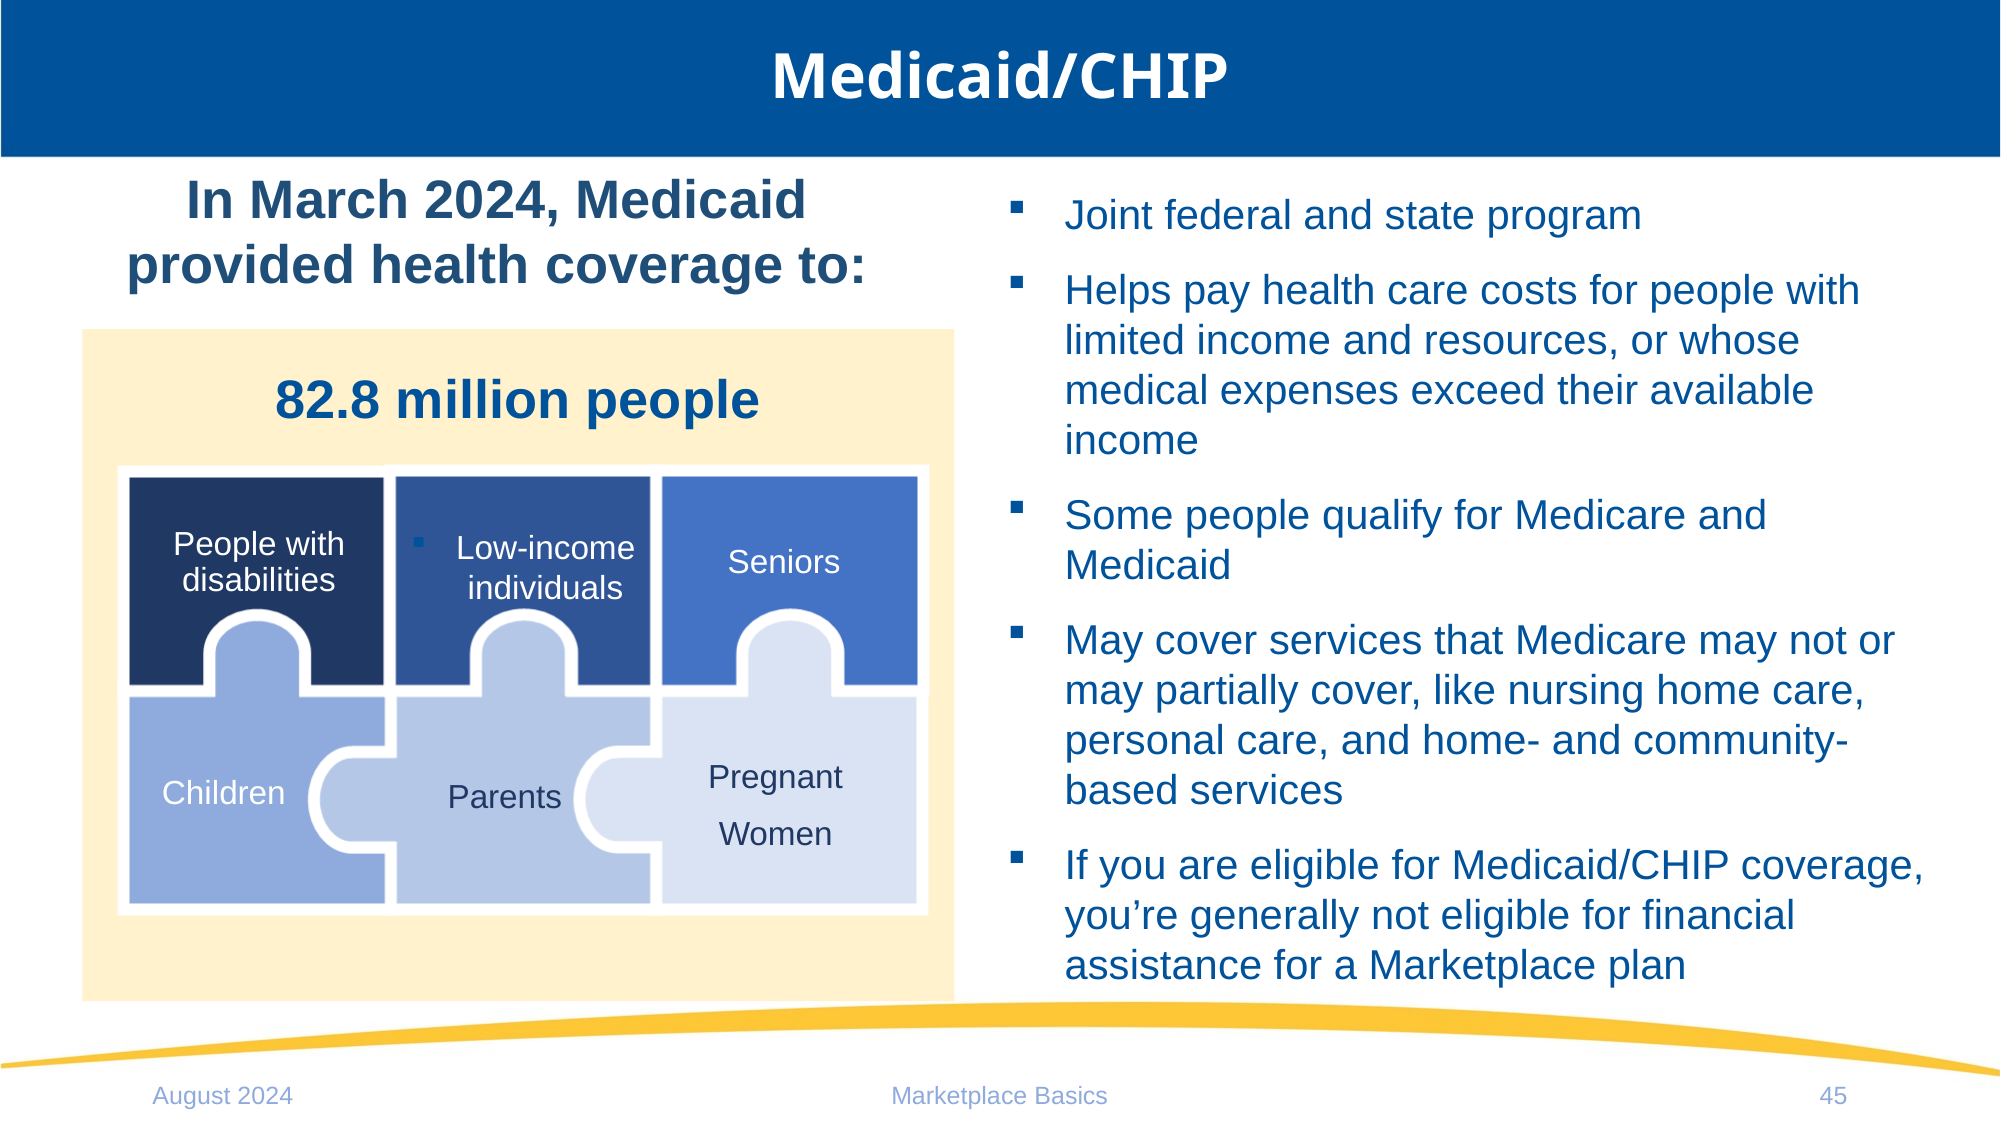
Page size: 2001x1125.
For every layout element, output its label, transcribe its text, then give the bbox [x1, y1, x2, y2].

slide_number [137, 1065, 588, 1125]
footer Marketplace Basics [662, 1065, 1338, 1125]
slide_number 45 [1412, 1065, 1863, 1125]
text_box Joint federal and state program Helps pay health care costs for people with limited income and resources, or whose medical expenses exceed their available income Some people qualify for Medicare and Medicaid May cover services that Medicare may not or may partially cover, like nursing home care, personal care, and home- and community-based services If you are eligible for Medicaid/CHIP coverage, you’re generally not eligible for financial assistance for a Marketplace plan [992, 179, 1961, 1030]
title Medicaid/CHIP [0, 0, 2000, 156]
text_box 82.8 million people [259, 344, 778, 449]
text_box In March 2024, Medicaid provided health coverage to: [82, 157, 913, 316]
picture [0, 0, 2001, 1125]
text_box [81, 328, 955, 1002]
